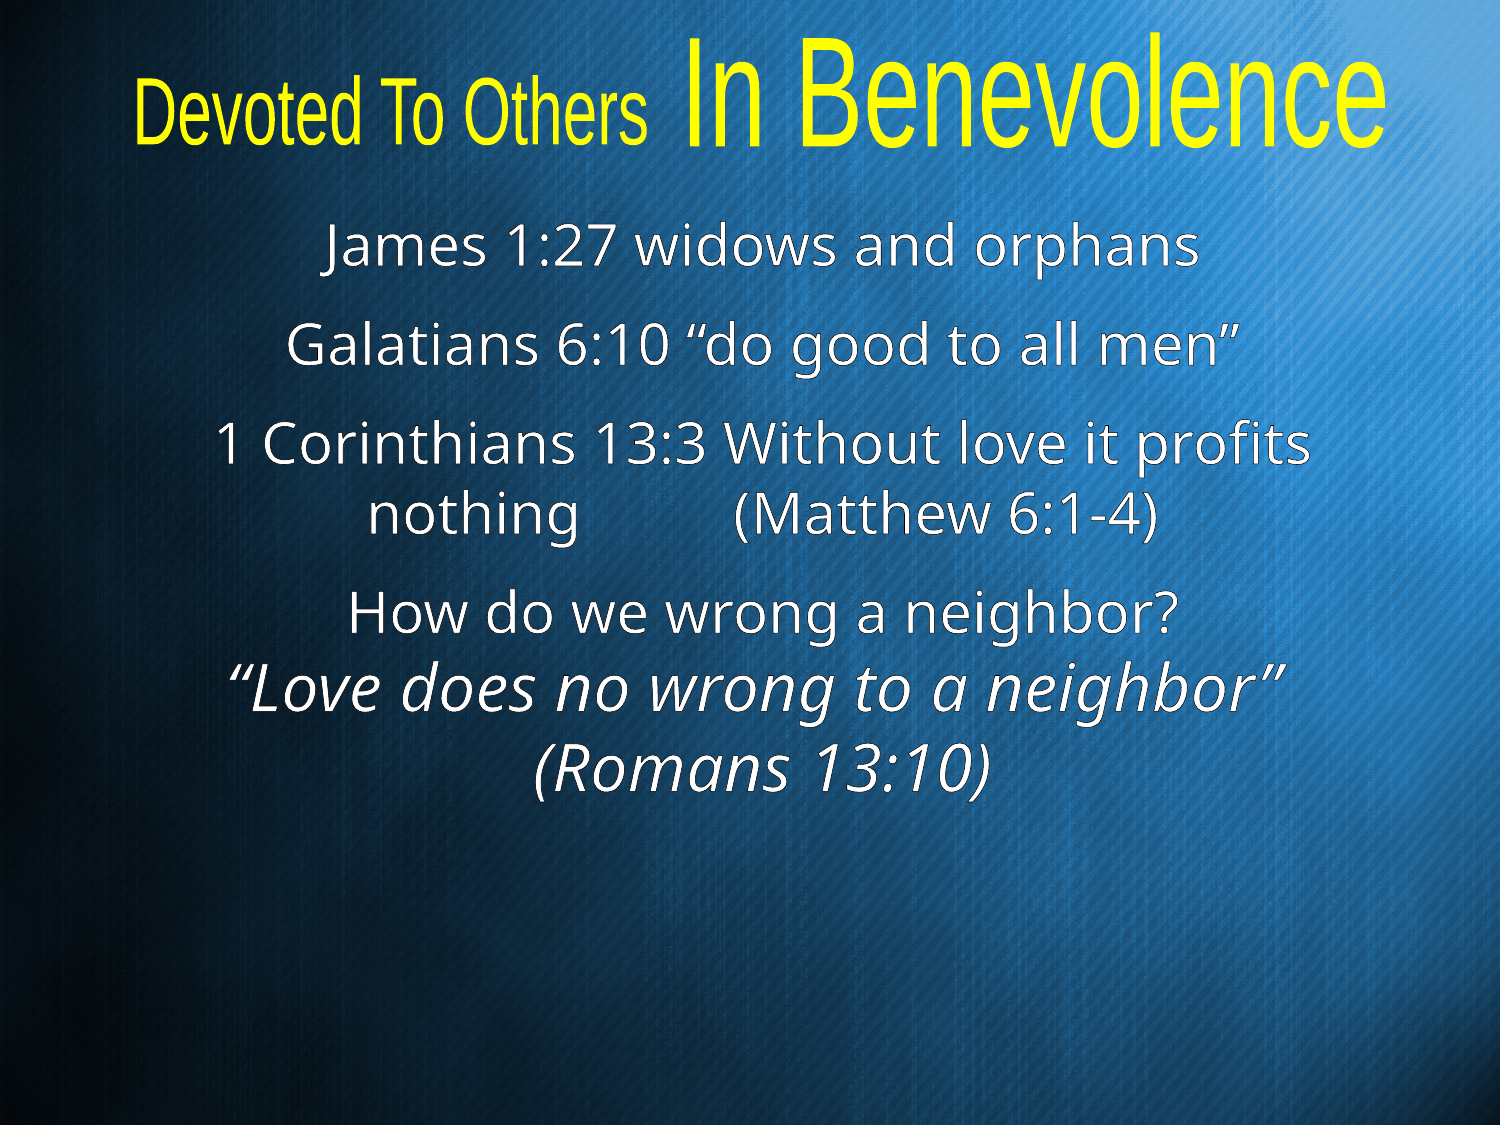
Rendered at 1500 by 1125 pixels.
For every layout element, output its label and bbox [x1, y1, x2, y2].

picture [0, 0, 1500, 1125]
text_box [137, 32, 1386, 149]
